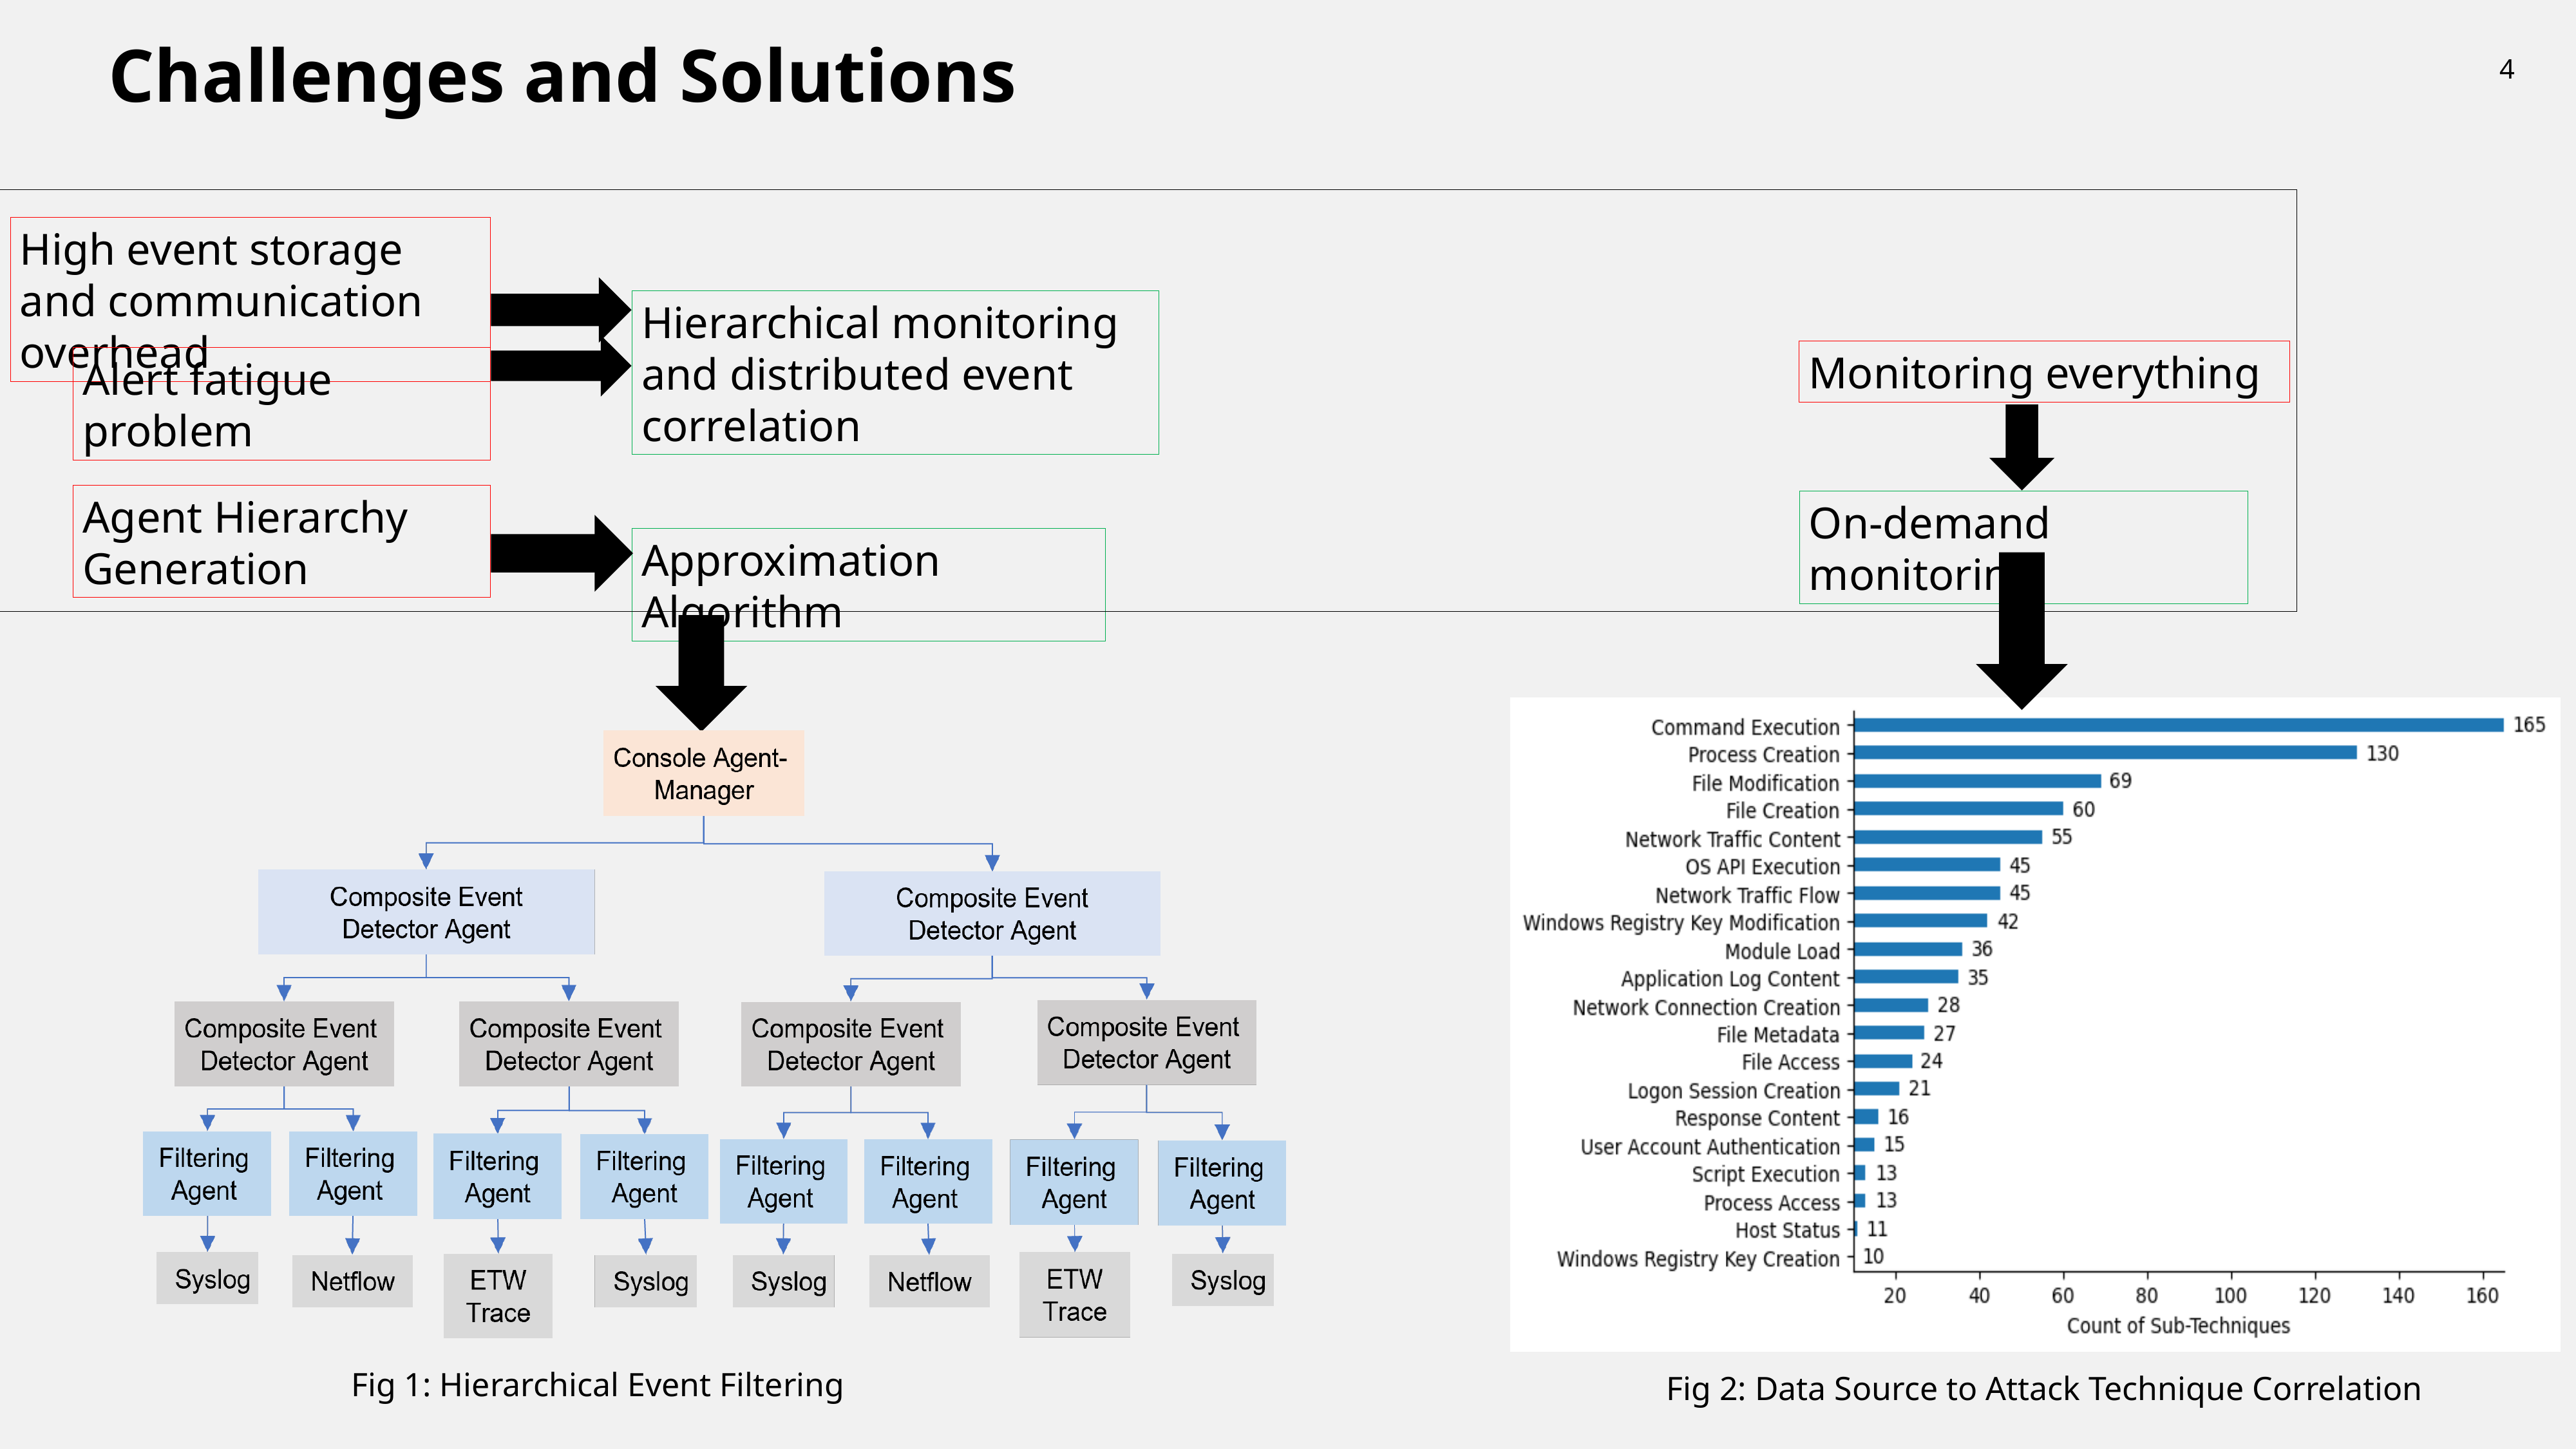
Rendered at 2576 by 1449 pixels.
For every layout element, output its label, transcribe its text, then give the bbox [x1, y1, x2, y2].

title Challenges and Solutions [99, 24, 1227, 142]
text_box 4 [2490, 47, 2536, 90]
picture [143, 730, 1286, 1344]
text_box Approximation Algorithm [632, 612, 1106, 641]
text_box [655, 615, 748, 730]
text_box Fig 1: Hierarchical Event Filtering [341, 1359, 855, 1408]
text_box [1976, 552, 2068, 697]
picture [1510, 697, 2561, 1352]
text_box [491, 335, 632, 397]
text_box [0, 189, 2297, 612]
text_box Fig 2: Data Source to Attack Technique Correlation [1656, 1363, 2432, 1412]
